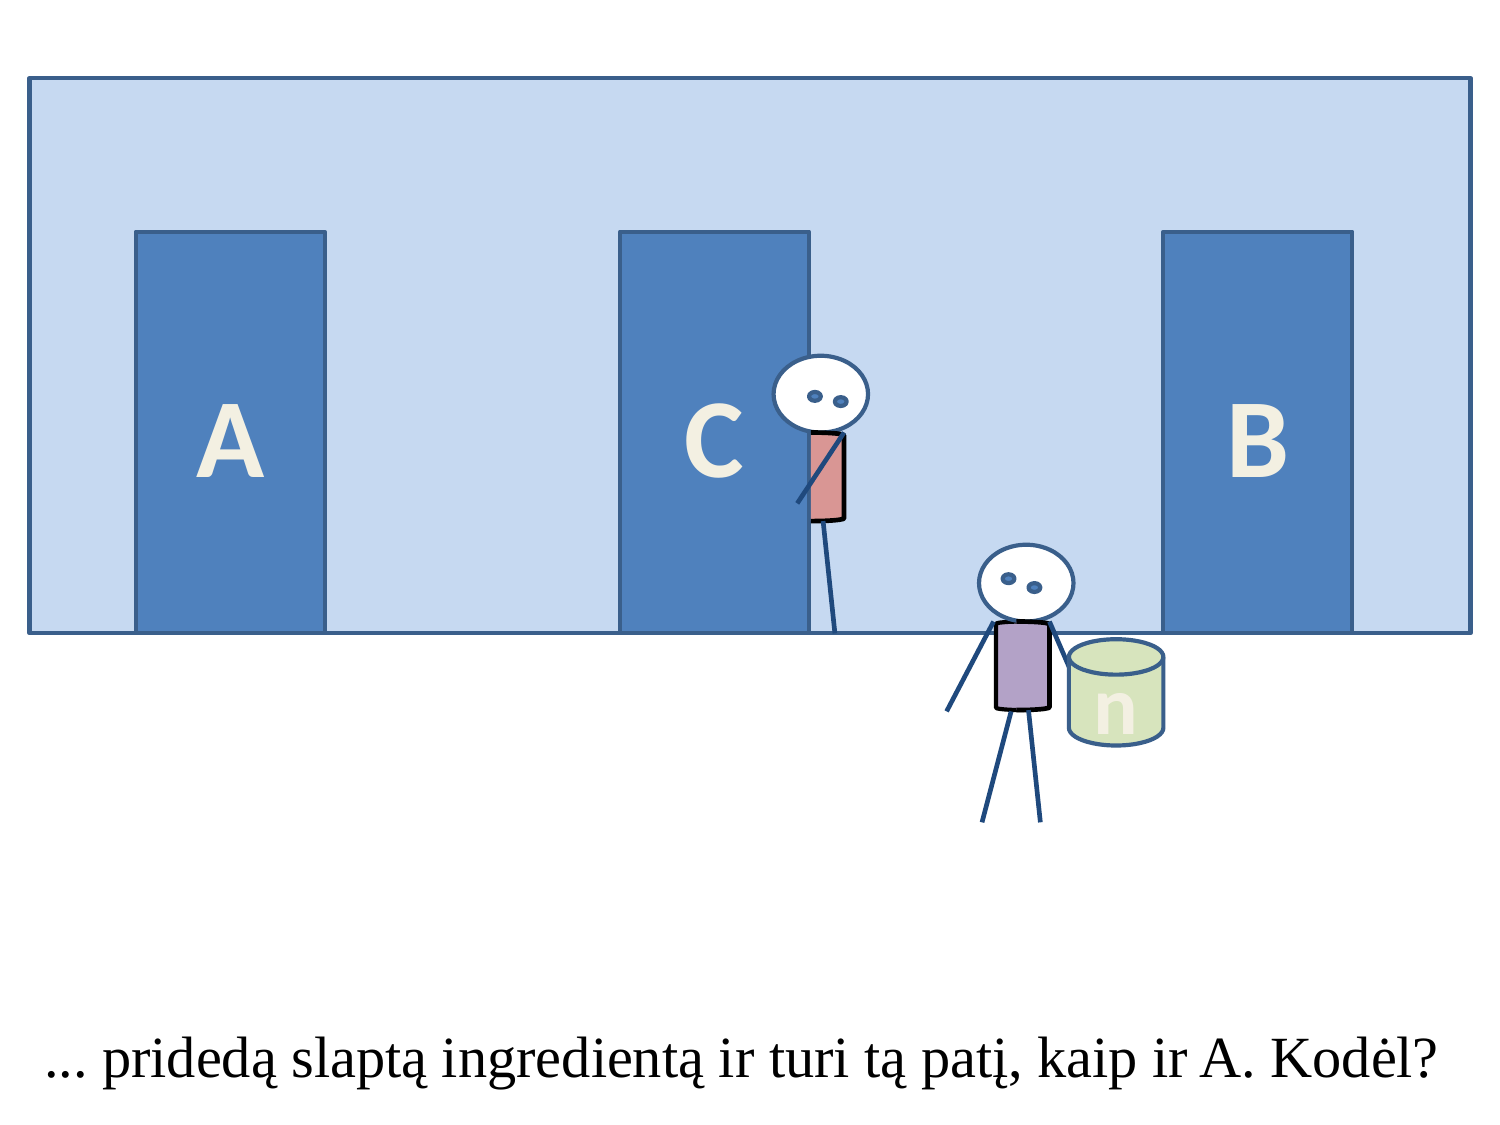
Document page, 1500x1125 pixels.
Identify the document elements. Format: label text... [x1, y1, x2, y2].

text_box n [1093, 637, 1166, 748]
text_box [771, 353, 871, 431]
text_box [810, 512, 845, 522]
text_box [946, 544, 1089, 823]
text_box [807, 389, 823, 403]
text_box ... pridedą slaptą ingredientą ir turi tą patį, kaip ir A. Kodėl? [29, 1011, 1460, 1097]
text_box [822, 520, 836, 634]
text_box B [1161, 230, 1354, 635]
text_box [27, 76, 1473, 635]
text_box [832, 395, 849, 409]
text_box A [134, 230, 327, 635]
text_box C [618, 230, 811, 635]
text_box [796, 432, 845, 504]
